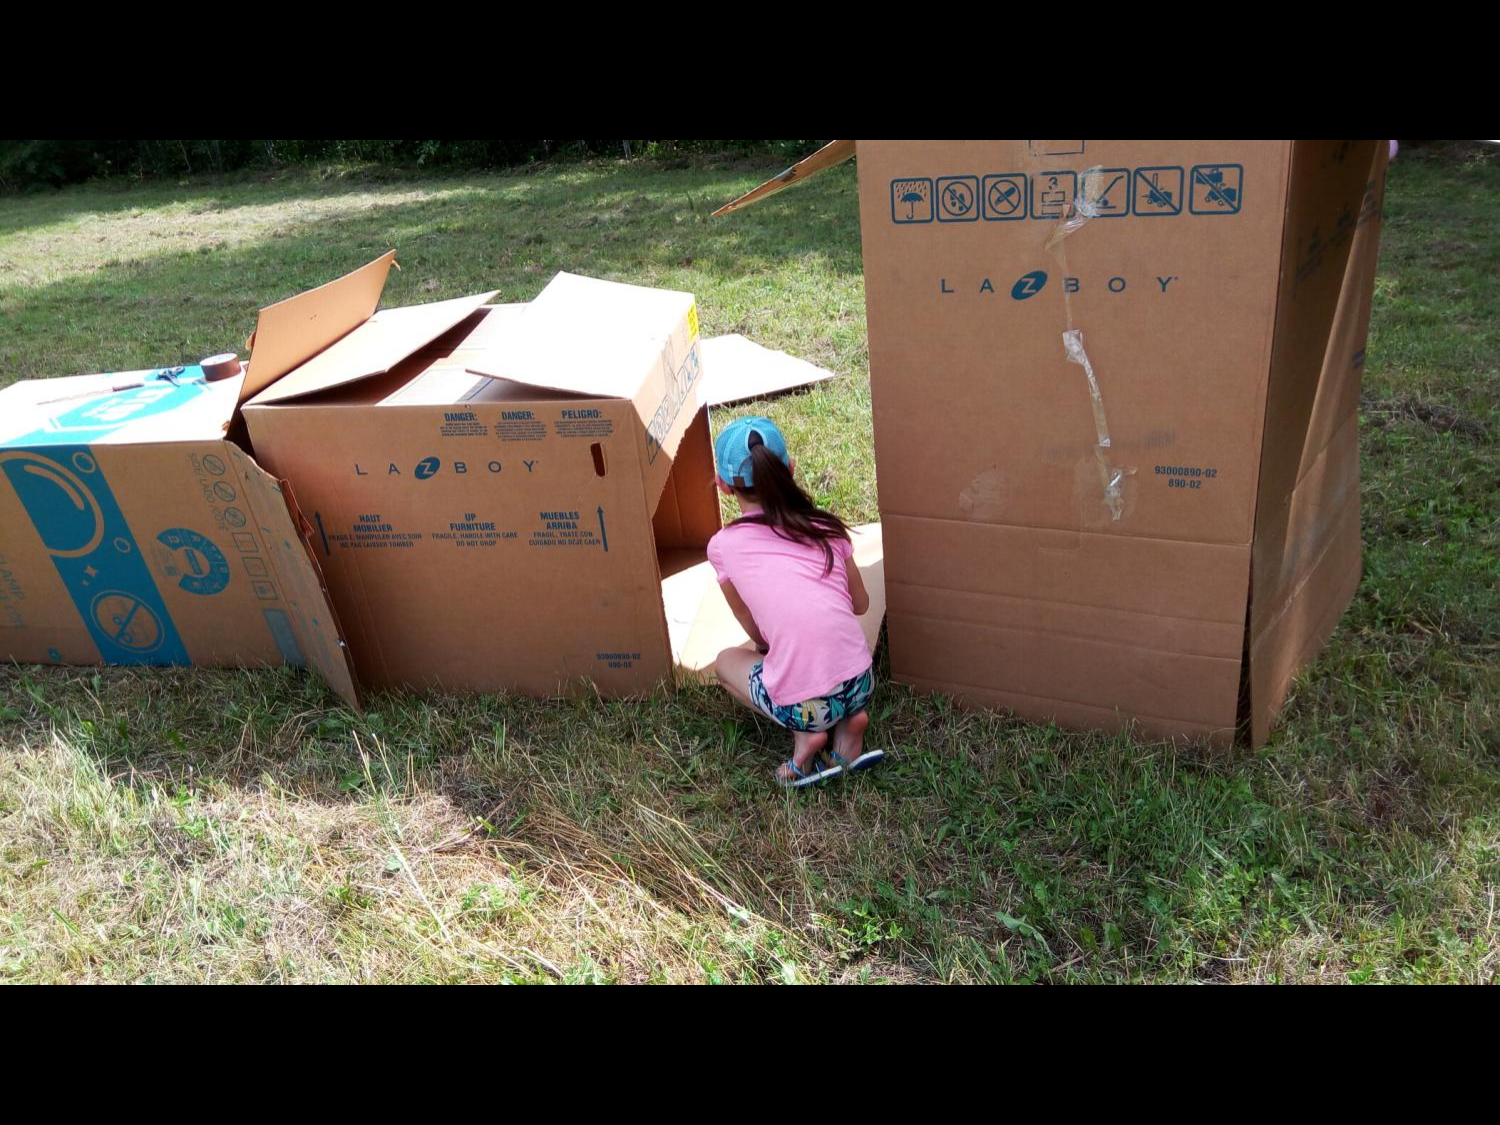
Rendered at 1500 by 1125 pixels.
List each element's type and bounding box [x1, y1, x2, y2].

picture [0, 140, 1500, 985]
